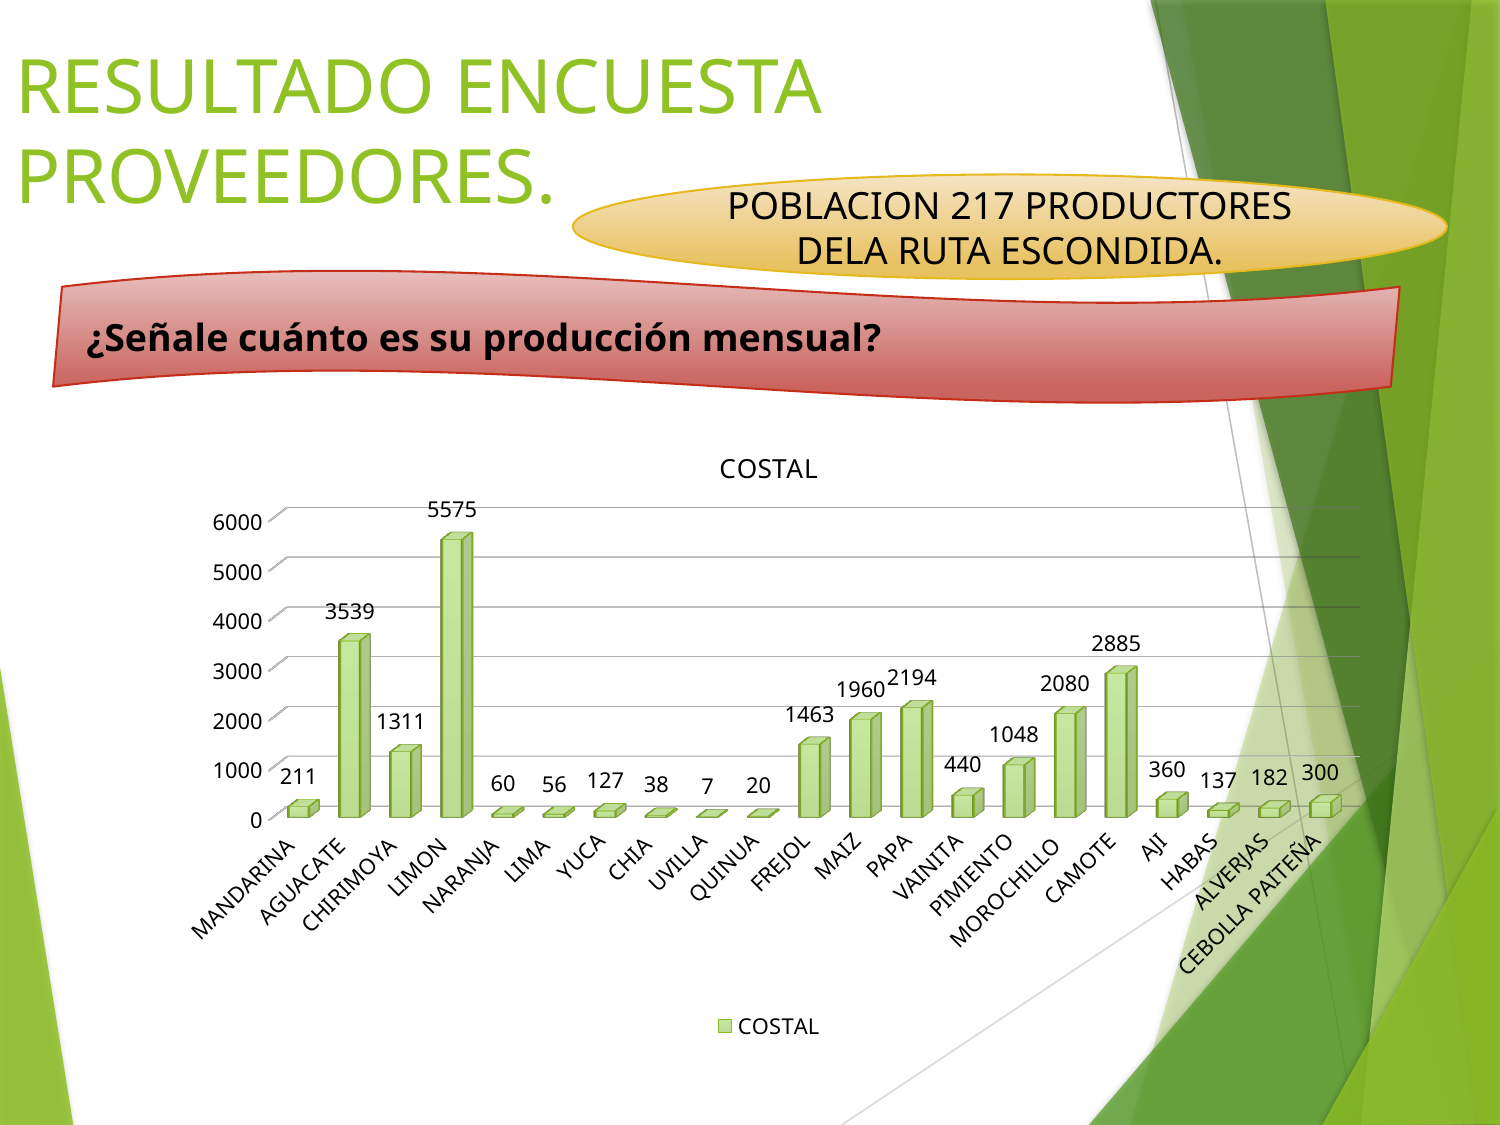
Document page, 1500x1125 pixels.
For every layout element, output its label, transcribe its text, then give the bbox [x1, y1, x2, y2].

chart [144, 422, 1401, 1048]
title RESULTADO ENCUESTA PROVEEDORES. [0, 30, 1312, 175]
text_box ¿Señale cuánto es su producción mensual? [52, 269, 1401, 404]
text_box POBLACION 217 PRODUCTORES DELA RUTA ESCONDIDA. [571, 173, 1448, 281]
